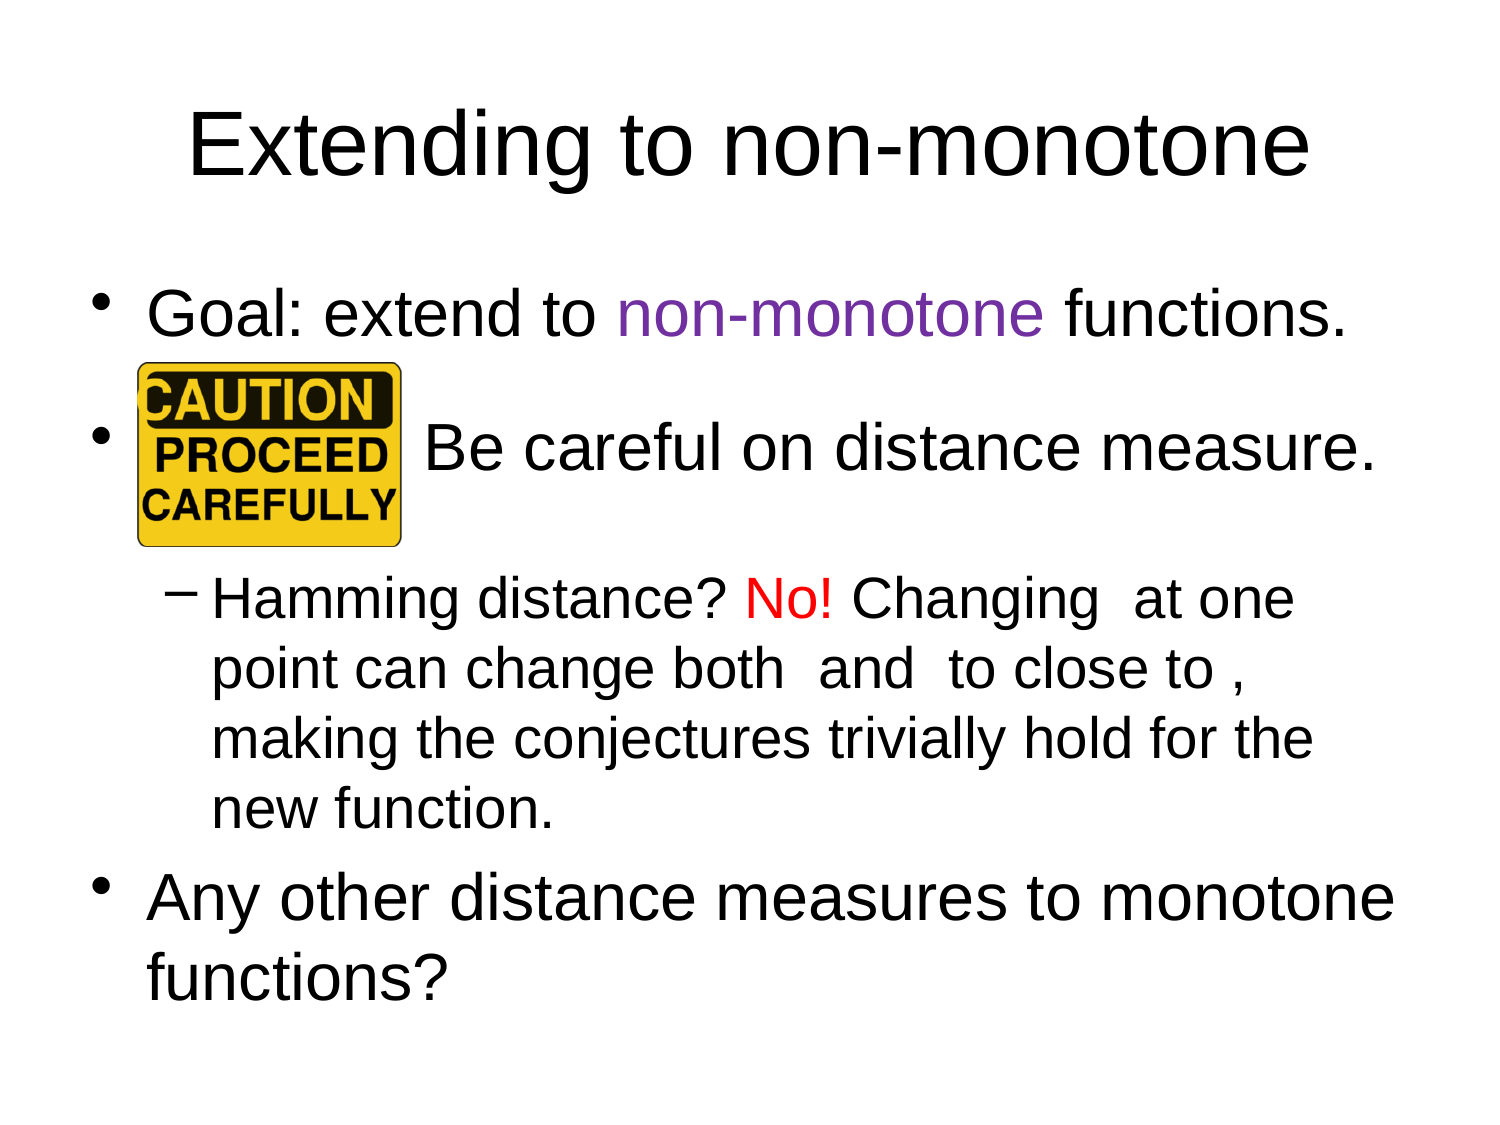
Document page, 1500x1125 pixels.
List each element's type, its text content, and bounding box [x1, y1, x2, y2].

picture [137, 362, 404, 548]
title Extending to non-monotone [75, 45, 1425, 233]
